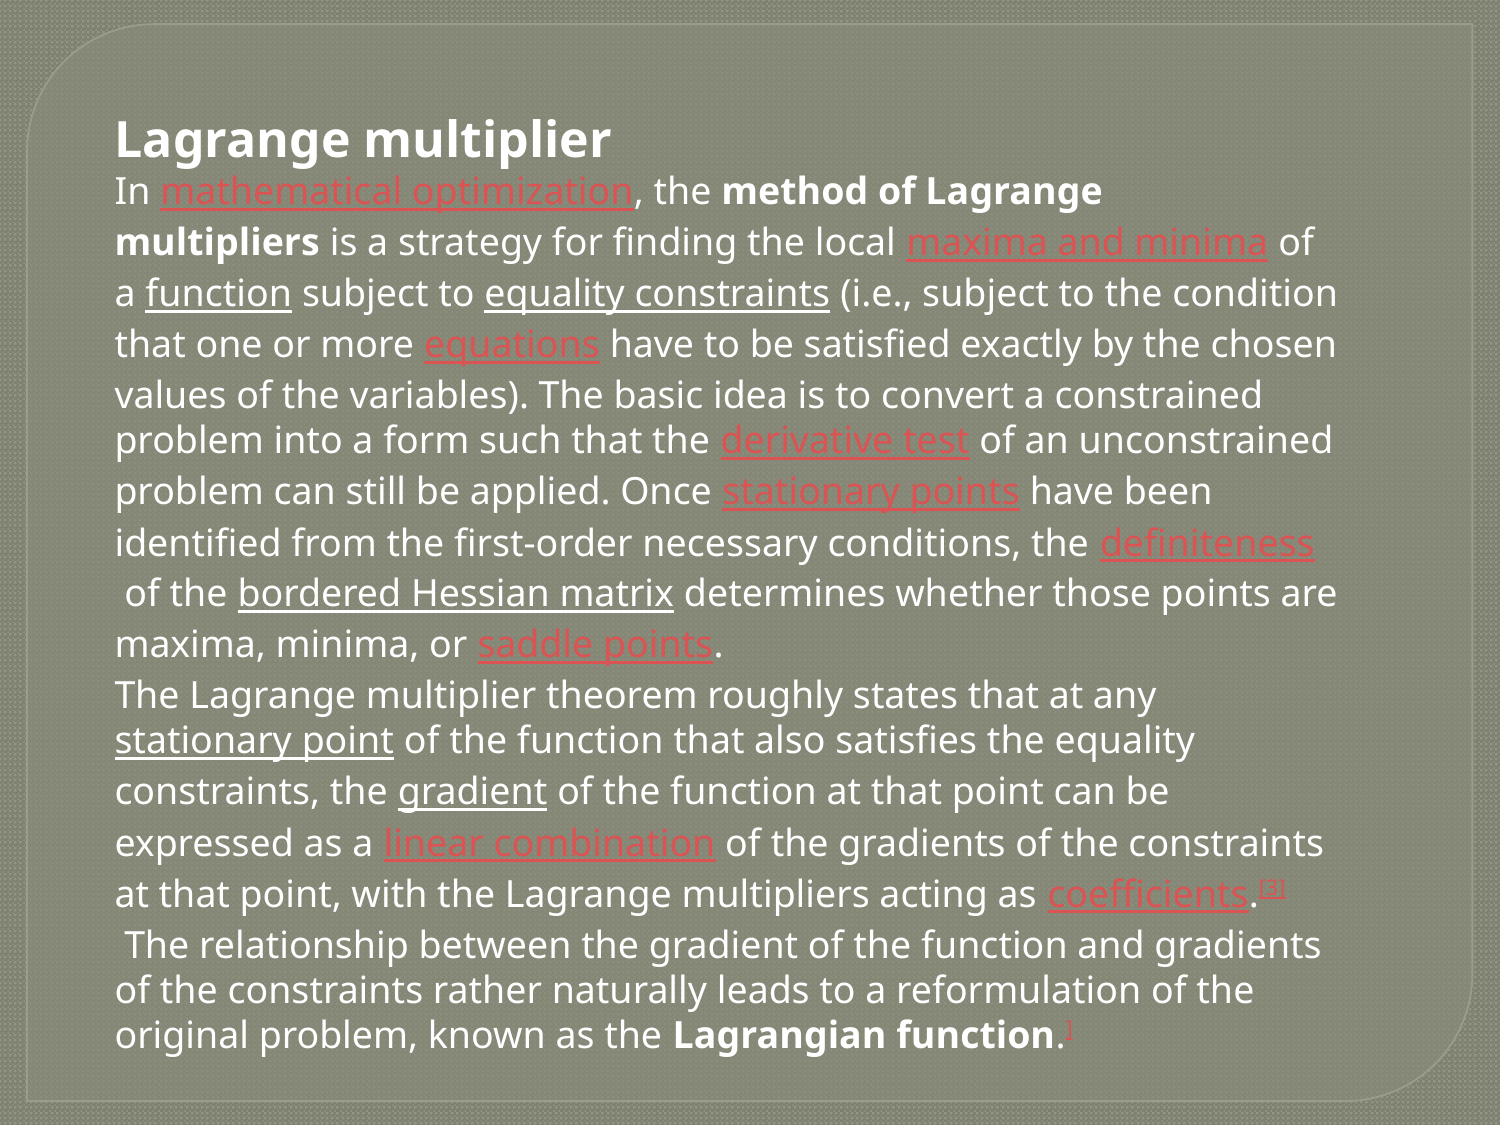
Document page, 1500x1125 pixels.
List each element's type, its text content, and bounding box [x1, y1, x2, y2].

text_box Lagrange multiplier In mathematical optimization, the method of Lagrange multipliers is a strategy for finding the local maxima and minima of a function subject to equality constraints (i.e., subject to the condition that one or more equations have to be satisfied exactly by the chosen values of the variables). The basic idea is to convert a constrained problem into a form such that the derivative test of an unconstrained problem can still be applied. Once stationary points have been identified from the first-order necessary conditions, the definiteness of the bordered Hessian matrix determines whether those points are maxima, minima, or saddle points. The Lagrange multiplier theorem roughly states that at any stationary point of the function that also satisfies the equality constraints, the gradient of the function at that point can be expressed as a linear combination of the gradients of the constraints at that point, with the Lagrange multipliers acting as coefficients.[3] The relationship between the gradient of the function and gradients of the constraints rather naturally leads to a reformulation of the original problem, known as the Lagrangian function.] [99, 99, 1363, 1063]
